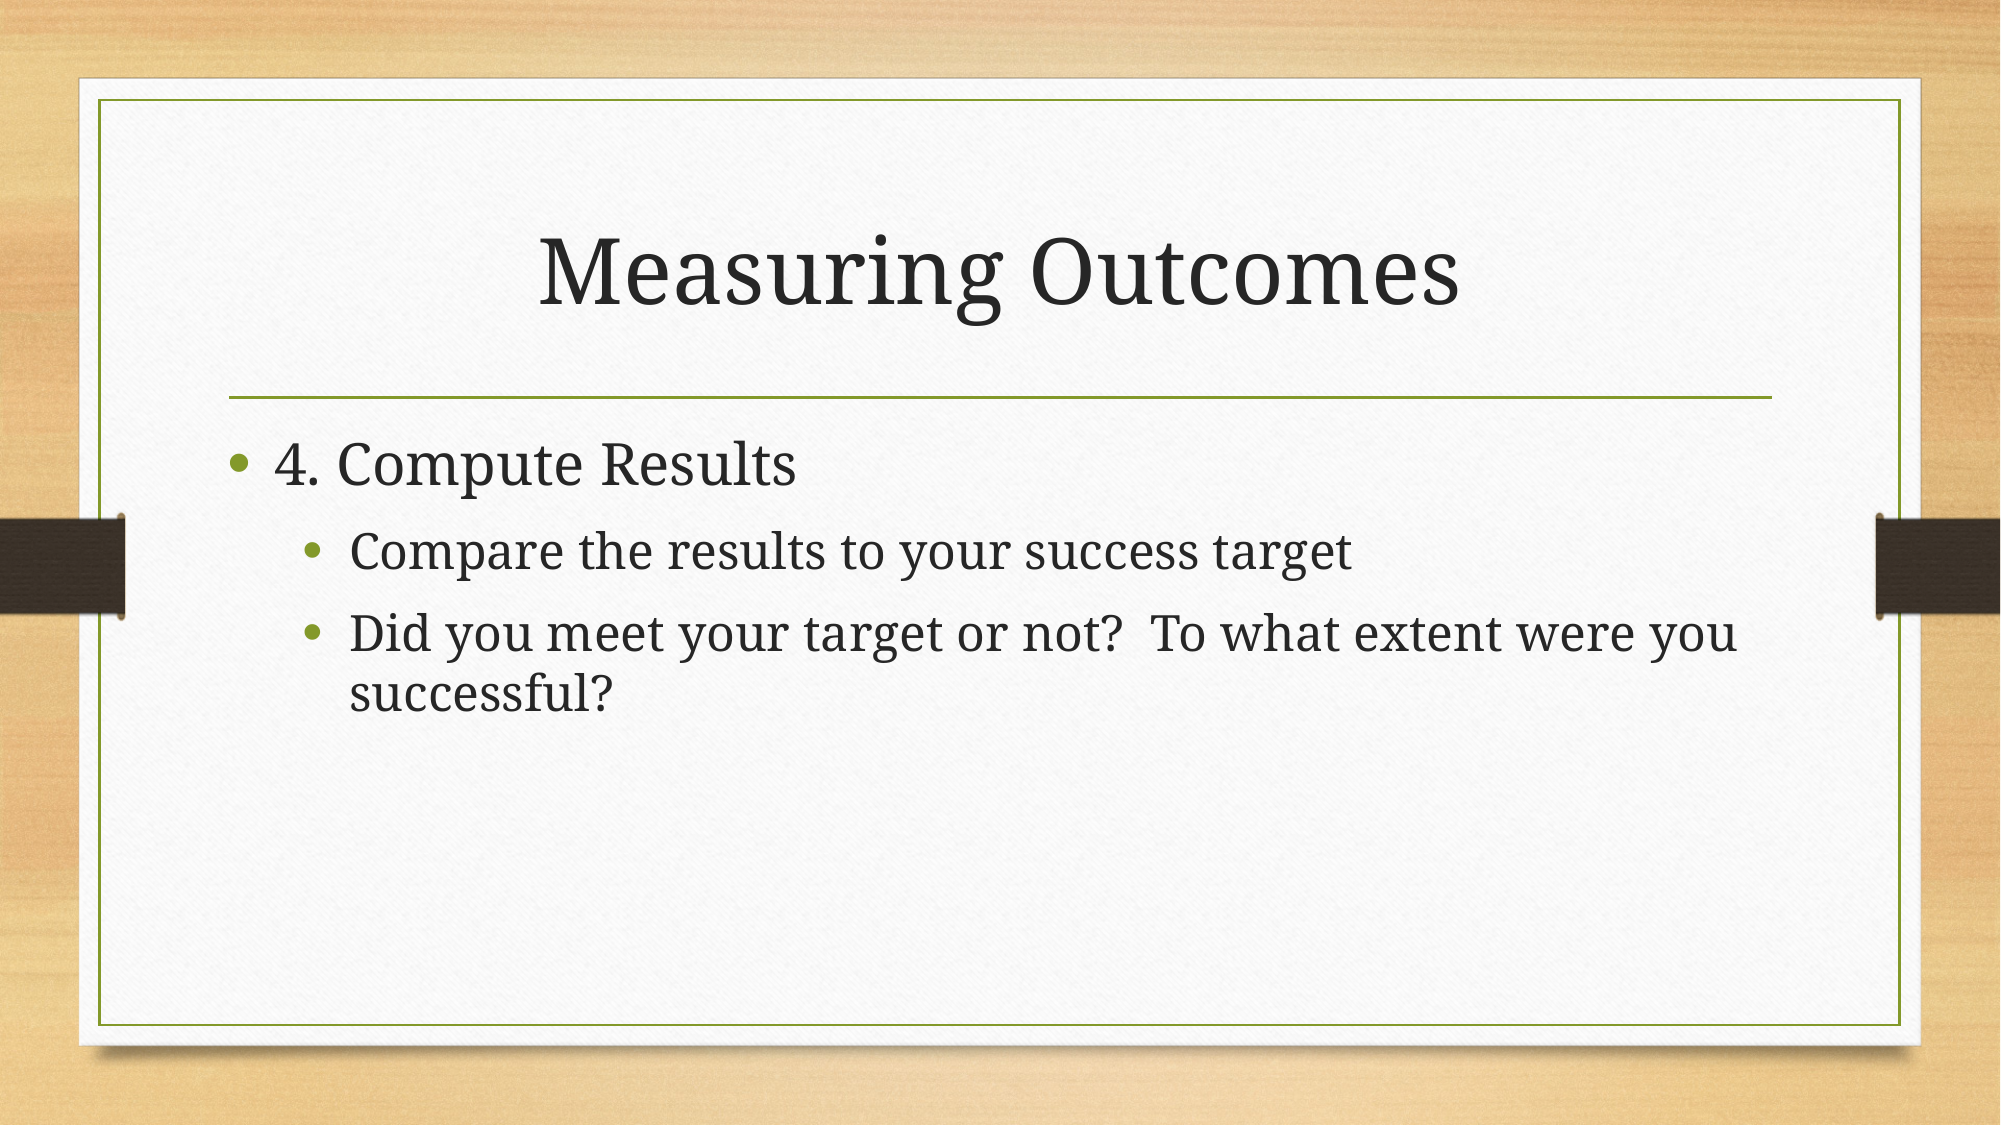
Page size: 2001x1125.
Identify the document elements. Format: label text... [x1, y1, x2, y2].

list 4. Compute Results Compare the results to your success target Did you meet your target or not? To what extent were you successful? [212, 419, 1788, 964]
picture [0, 0, 2001, 1125]
title Measuring Outcomes [212, 161, 1788, 375]
